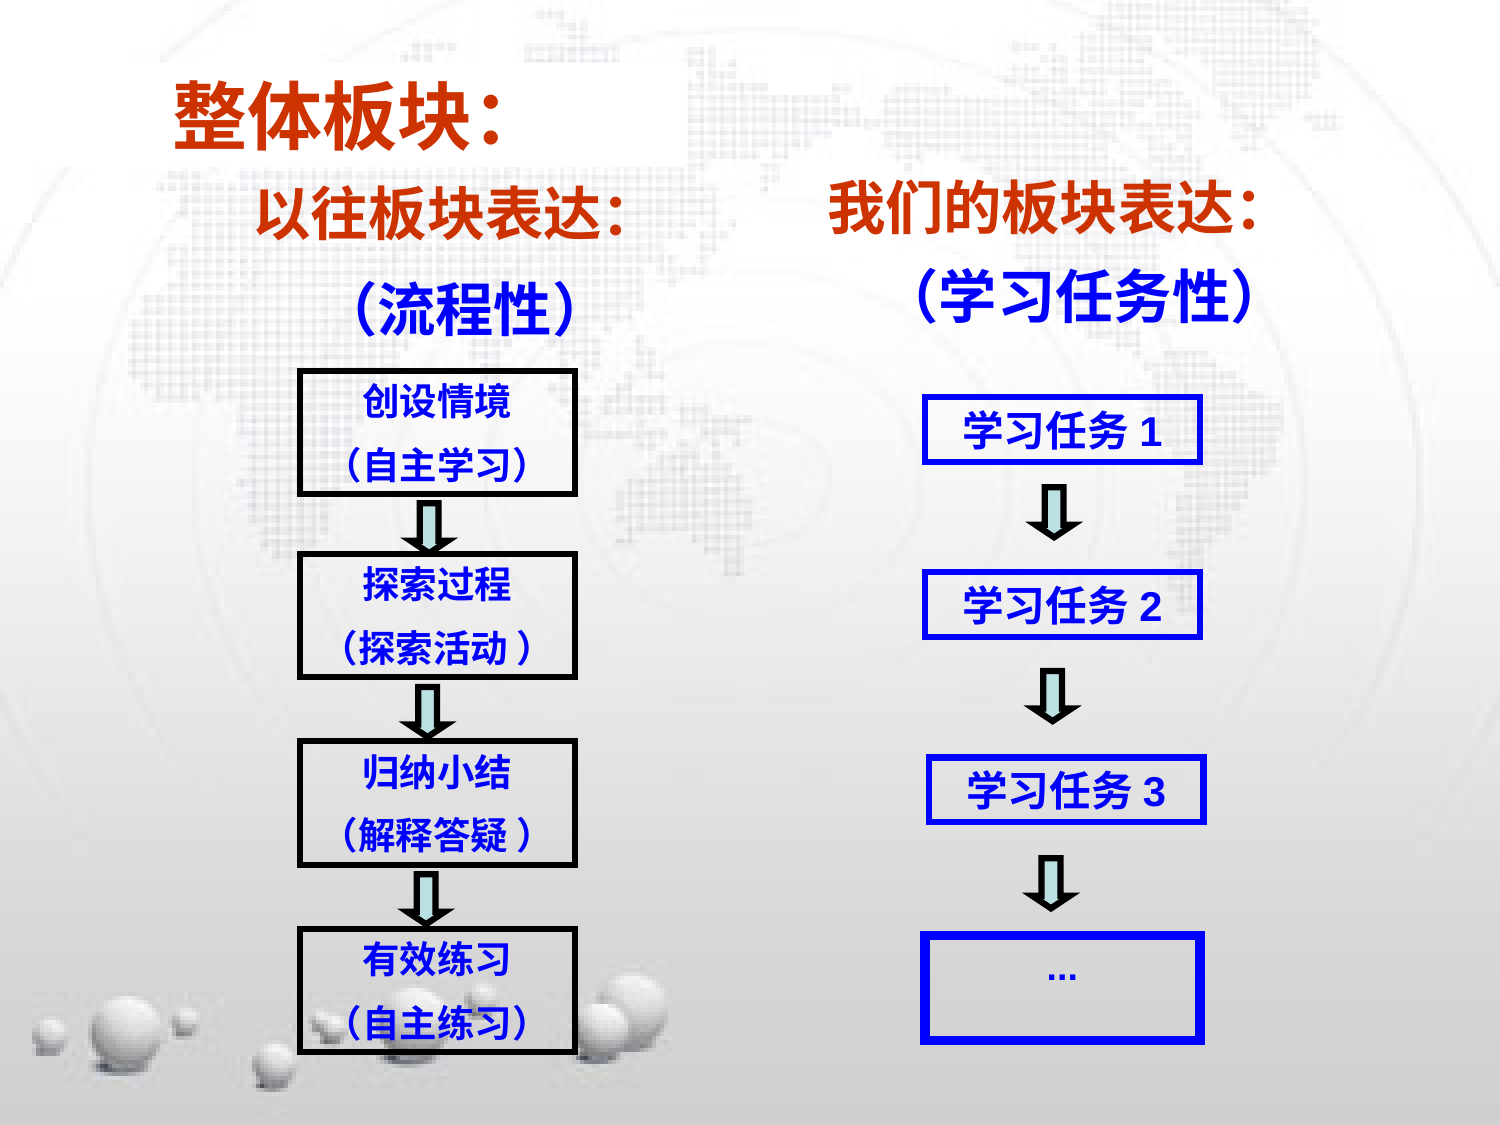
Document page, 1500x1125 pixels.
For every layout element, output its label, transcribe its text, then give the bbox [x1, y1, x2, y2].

text_box 探索过程 （探索活动 ） [300, 553, 575, 678]
text_box [1035, 487, 1073, 538]
text_box ... [924, 935, 1200, 1041]
text_box [410, 503, 448, 554]
text_box [408, 686, 447, 738]
text_box 我们的板块表达： （学习任务性） [812, 174, 1325, 338]
text_box [1032, 858, 1070, 909]
text_box [407, 874, 445, 925]
text_box 创设情境 （自主学习） [300, 370, 575, 495]
text_box 有效练习 （自主练习） [300, 928, 575, 1053]
text_box 整体板块： [37, 62, 688, 168]
text_box 以往板块表达： （流程性） [237, 174, 750, 352]
text_box [1033, 671, 1072, 722]
text_box 归纳小结 （解释答疑 ） [300, 741, 575, 865]
text_box 学习任务3 [928, 757, 1204, 823]
text_box 学习任务2 [924, 572, 1200, 637]
text_box 学习任务1 [924, 397, 1200, 462]
picture [0, 0, 1500, 1125]
